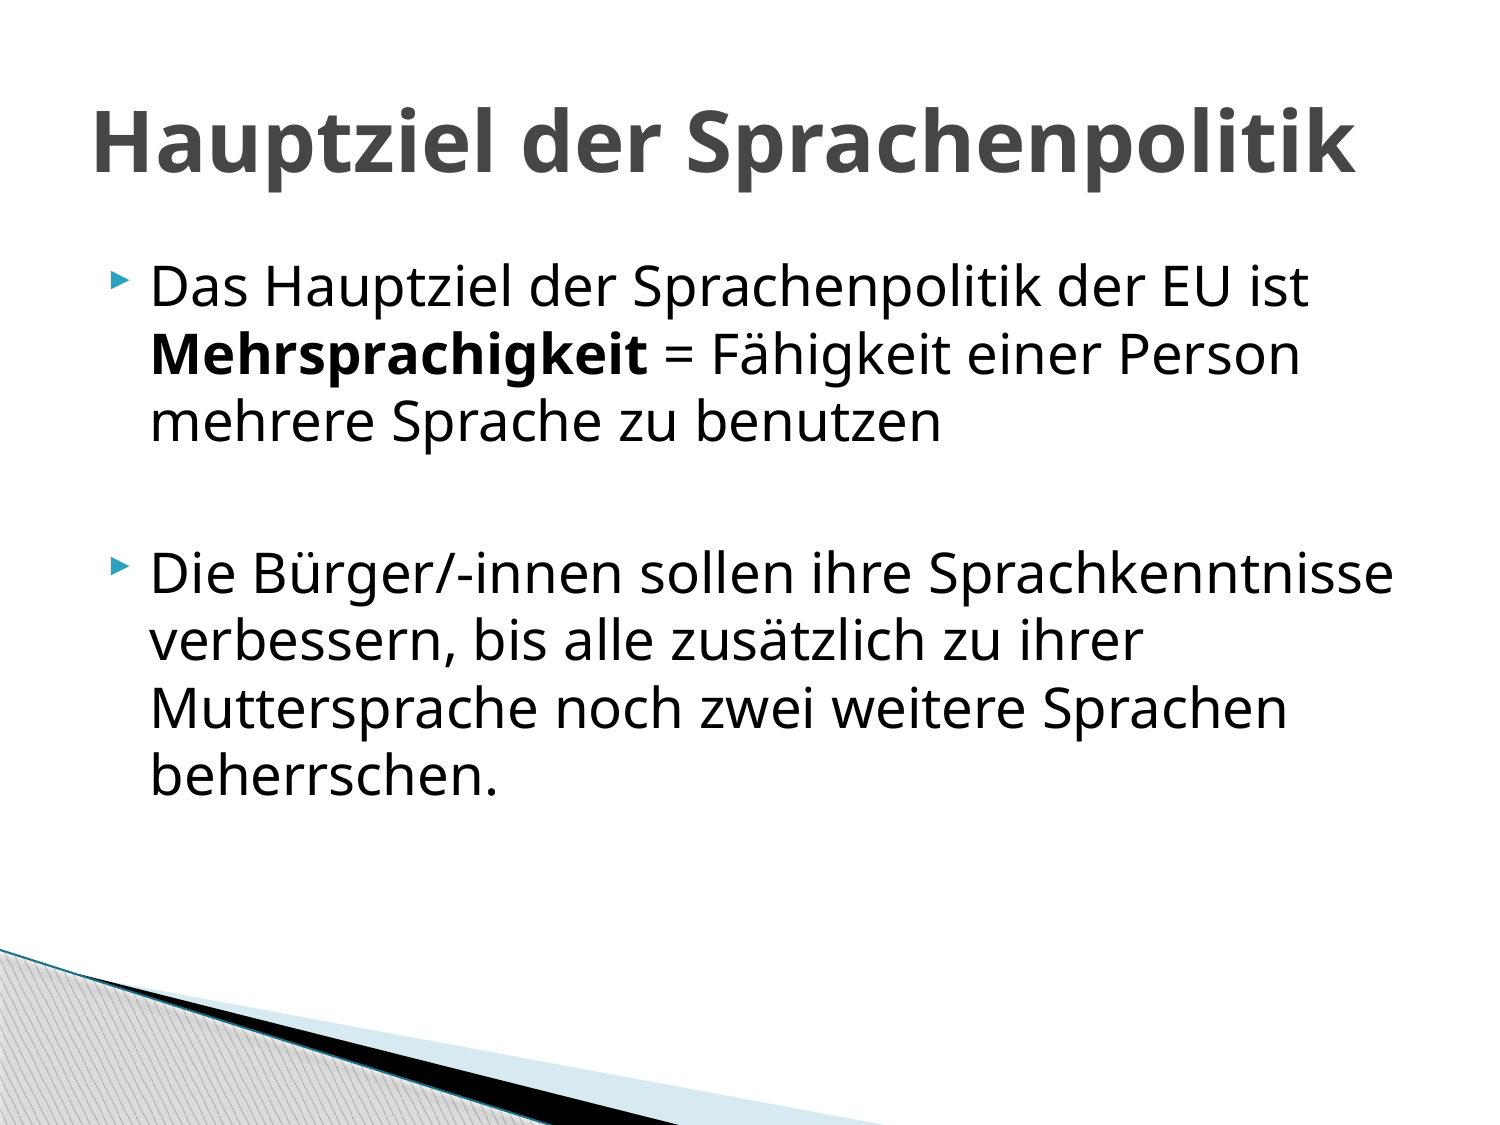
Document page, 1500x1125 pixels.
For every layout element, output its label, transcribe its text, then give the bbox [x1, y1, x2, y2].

list Das Hauptziel der Sprachenpolitik der EU ist Mehrsprachigkeit = Fähigkeit einer Person mehrere Sprache zu benutzen Die Bürger/-innen sollen ihre Sprachkenntnisse verbessern, bis alle zusätzlich zu ihrer Muttersprache noch zwei weitere Sprachen beherrschen. [75, 243, 1425, 986]
title Hauptziel der Sprachenpolitik [75, 45, 1425, 233]
